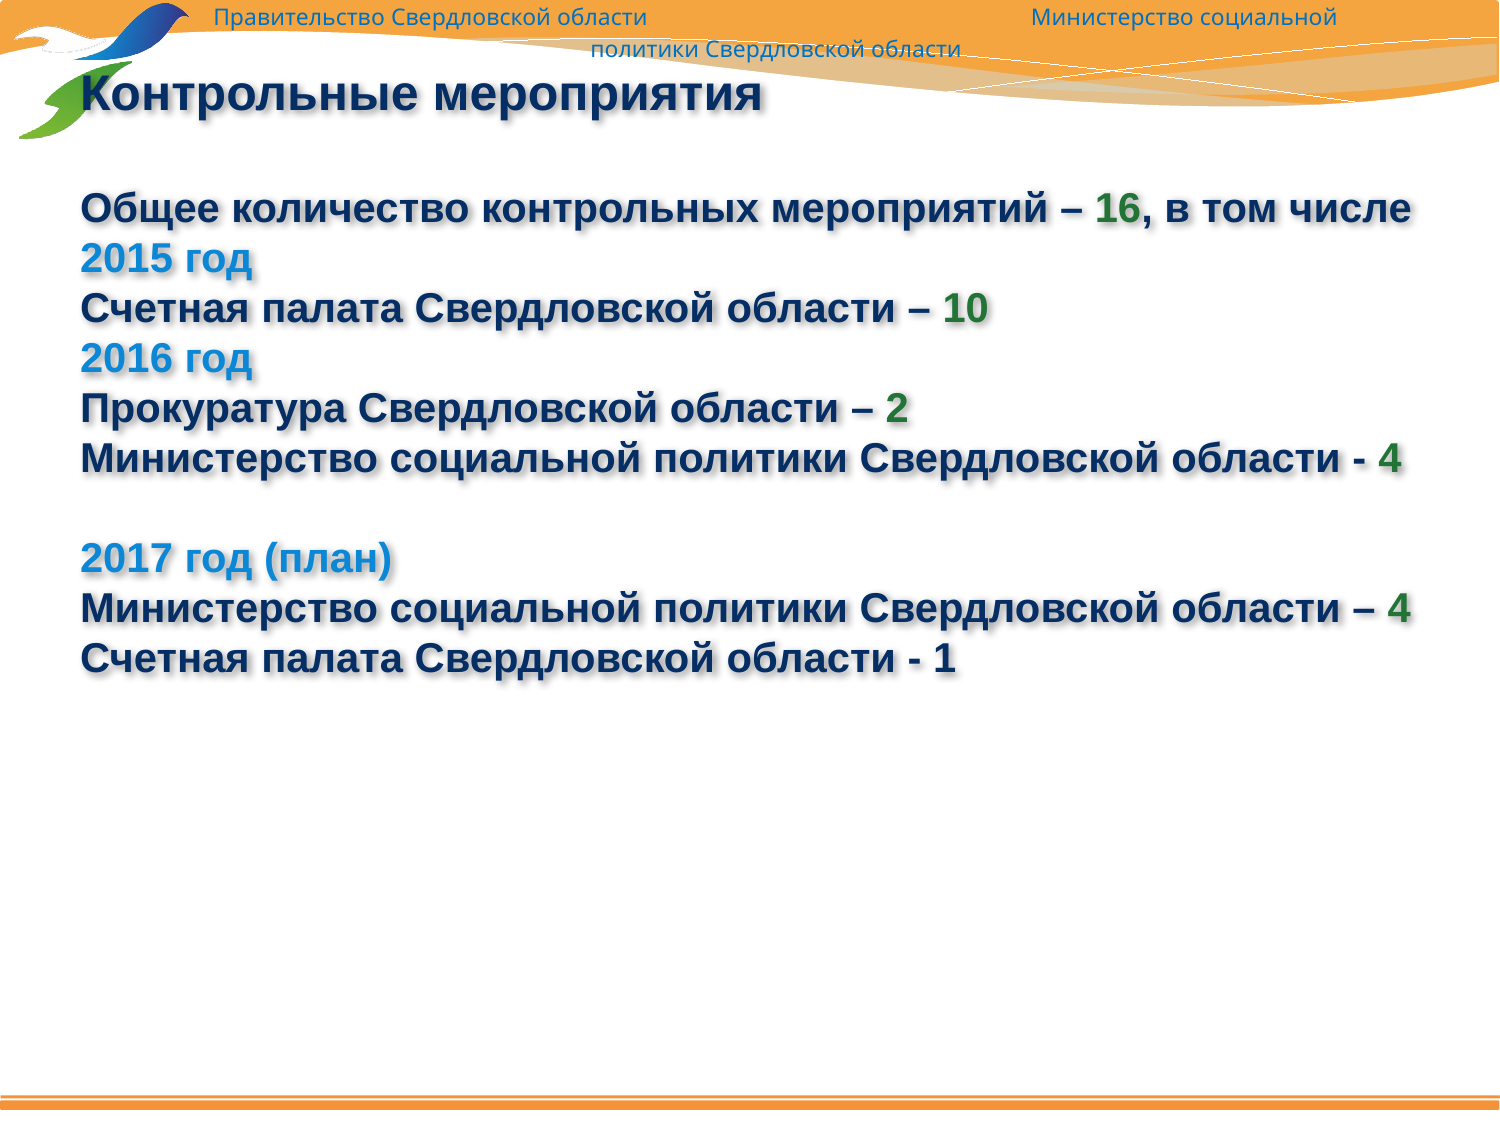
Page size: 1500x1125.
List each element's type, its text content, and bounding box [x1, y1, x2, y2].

title Контрольные мероприятия Общее количество контрольных мероприятий – 16, в том числе 2015 год Счетная палата Свердловской области – 10 2016 год Прокуратура Свердловской области – 2 Министерство социальной политики Свердловской области - 4 2017 год (план) Министерство социальной политики Свердловской области – 4 Счетная палата Свердловской области - 1 [64, 66, 1447, 1059]
picture [0, 0, 198, 162]
